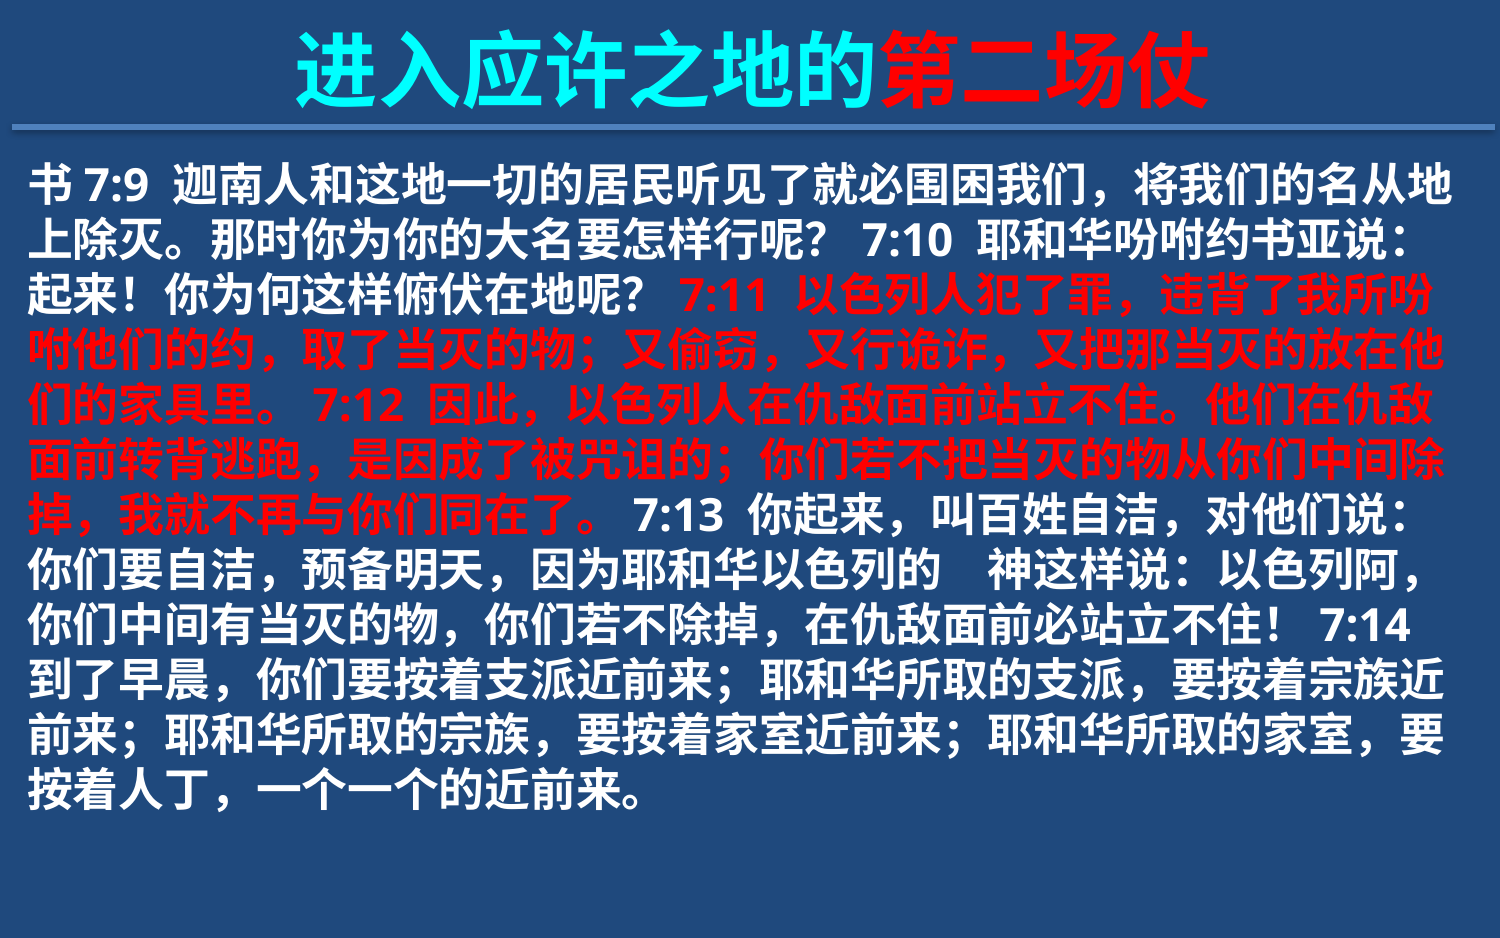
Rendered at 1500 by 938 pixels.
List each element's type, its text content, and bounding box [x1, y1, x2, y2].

text_box 书7:9 迦南人和这地一切的居民听见了就必围困我们，将我们的名从地上除灭。那时你为你的大名要怎样行呢？7:10 耶和华吩咐约书亚说：起来！你为何这样俯伏在地呢？7:11 以色列人犯了罪，违背了我所吩咐他们的约，取了当灭的物；又偷窃，又行诡诈，又把那当灭的放在他们的家具里。7:12 因此，以色列人在仇敌面前站立不住。他们在仇敌面前转背逃跑，是因成了被咒诅的；你们若不把当灭的物从你们中间除掉，我就不再与你们同在了。7:13 你起来，叫百姓自洁，对他们说：你们要自洁，预备明天，因为耶和华以色列的 神这样说：以色列阿，你们中间有当灭的物，你们若不除掉，在仇敌面前必站立不住！7:14 到了早晨，你们要按着支派近前来；耶和华所取的支派，要按着宗族近前来；耶和华所取的宗族，要按着家室近前来；耶和华所取的家室，要按着人丁，一个一个的近前来。 [12, 148, 1488, 823]
text_box 进入应许之地的第二场仗 [280, 10, 1226, 126]
